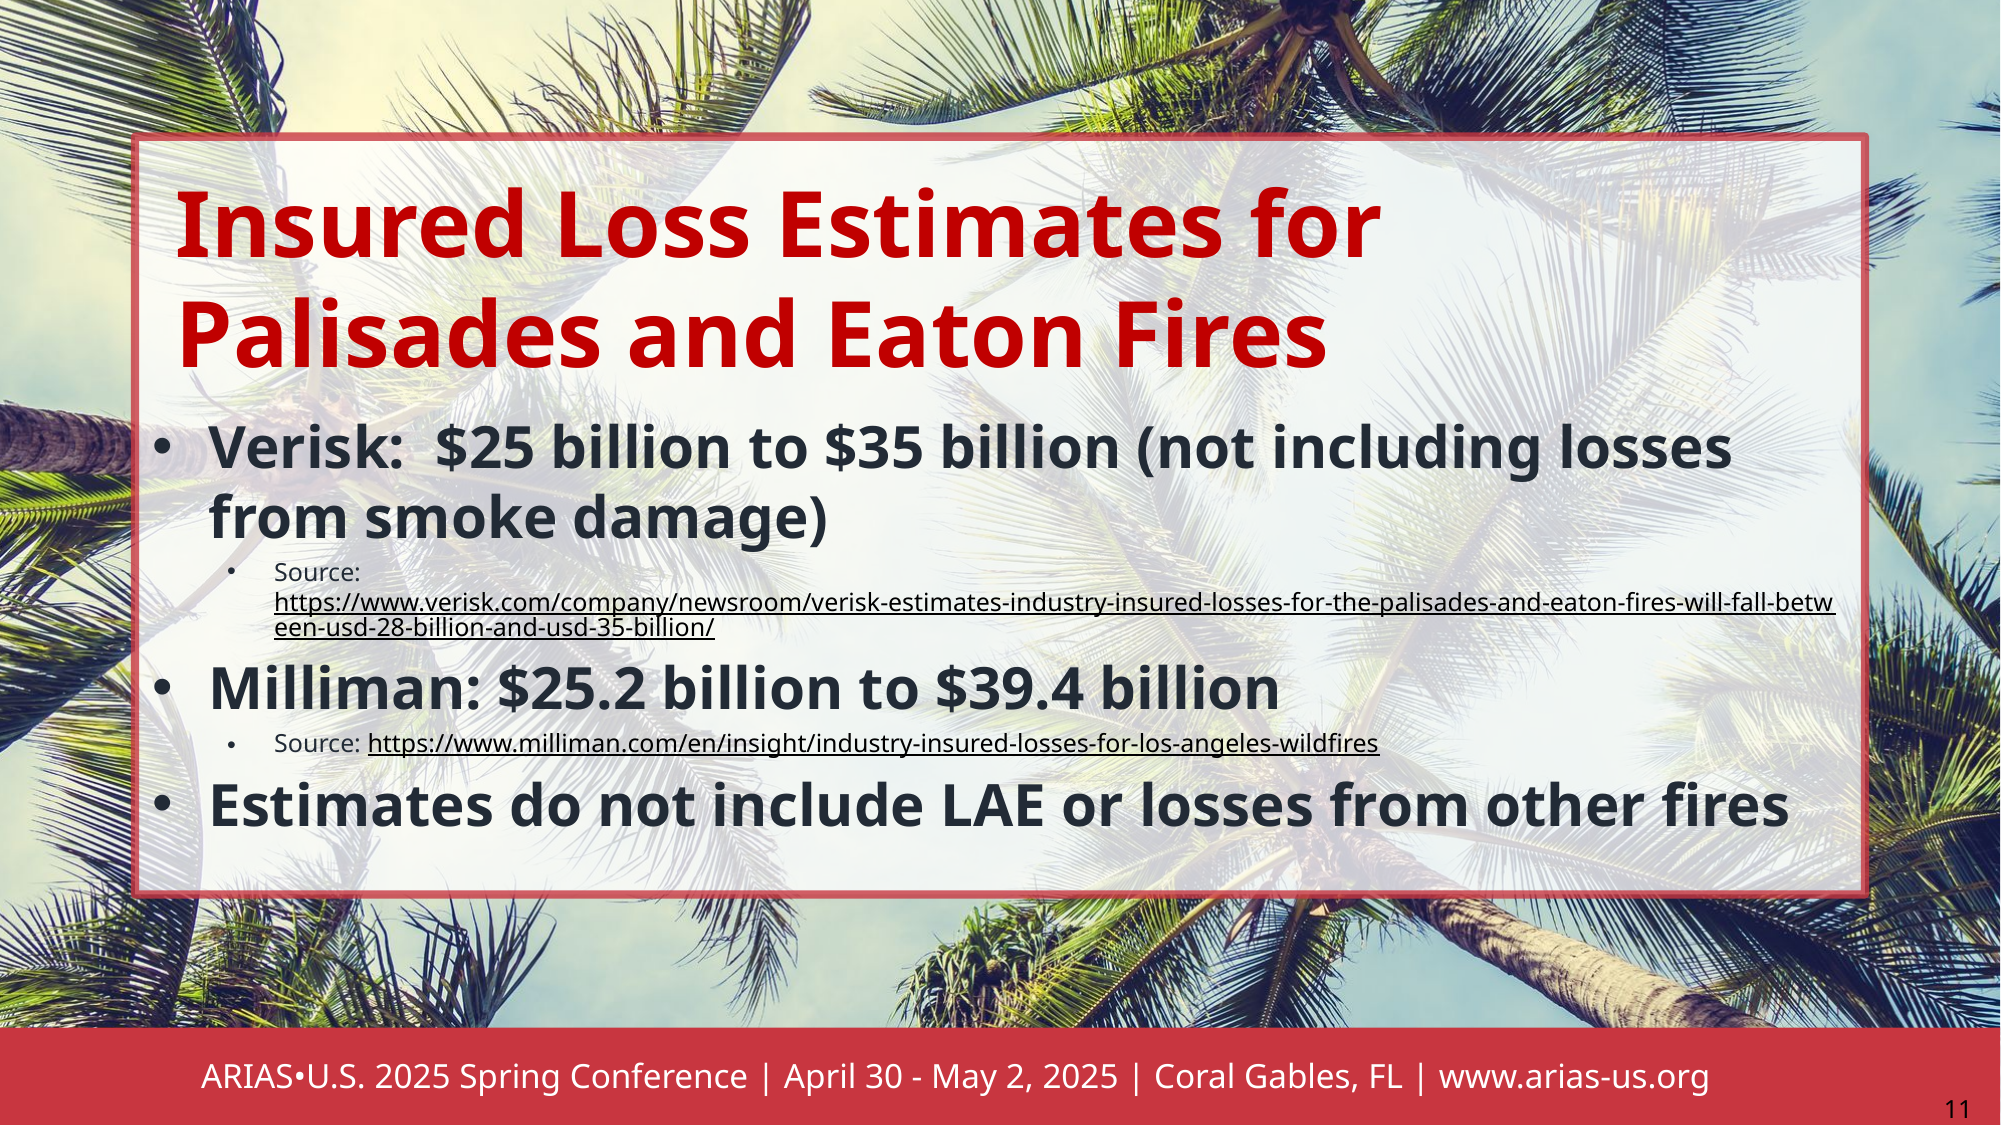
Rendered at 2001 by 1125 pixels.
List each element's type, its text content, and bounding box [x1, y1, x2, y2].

text_box Verisk: $25 billion to $35 billion (not including losses from smoke damage) Source: https://www.verisk.com/company/newsroom/verisk-estimates-industry-insured-losses-for-the-palisades-and-eaton-fires-will-fall-between-usd-28-billion-and-usd-35-billion/ Milliman: $25.2 billion to $39.4 billion Source: https://www.milliman.com/en/insight/industry-insured-losses-for-los-angeles-wildfires Estimates do not include LAE or losses from other fires [137, 402, 1863, 953]
text_box Insured Loss Estimates for Palisades and Eaton Fires [161, 158, 1687, 402]
slide_number 11 [1934, 1087, 1981, 1124]
picture [0, 0, 2001, 1027]
